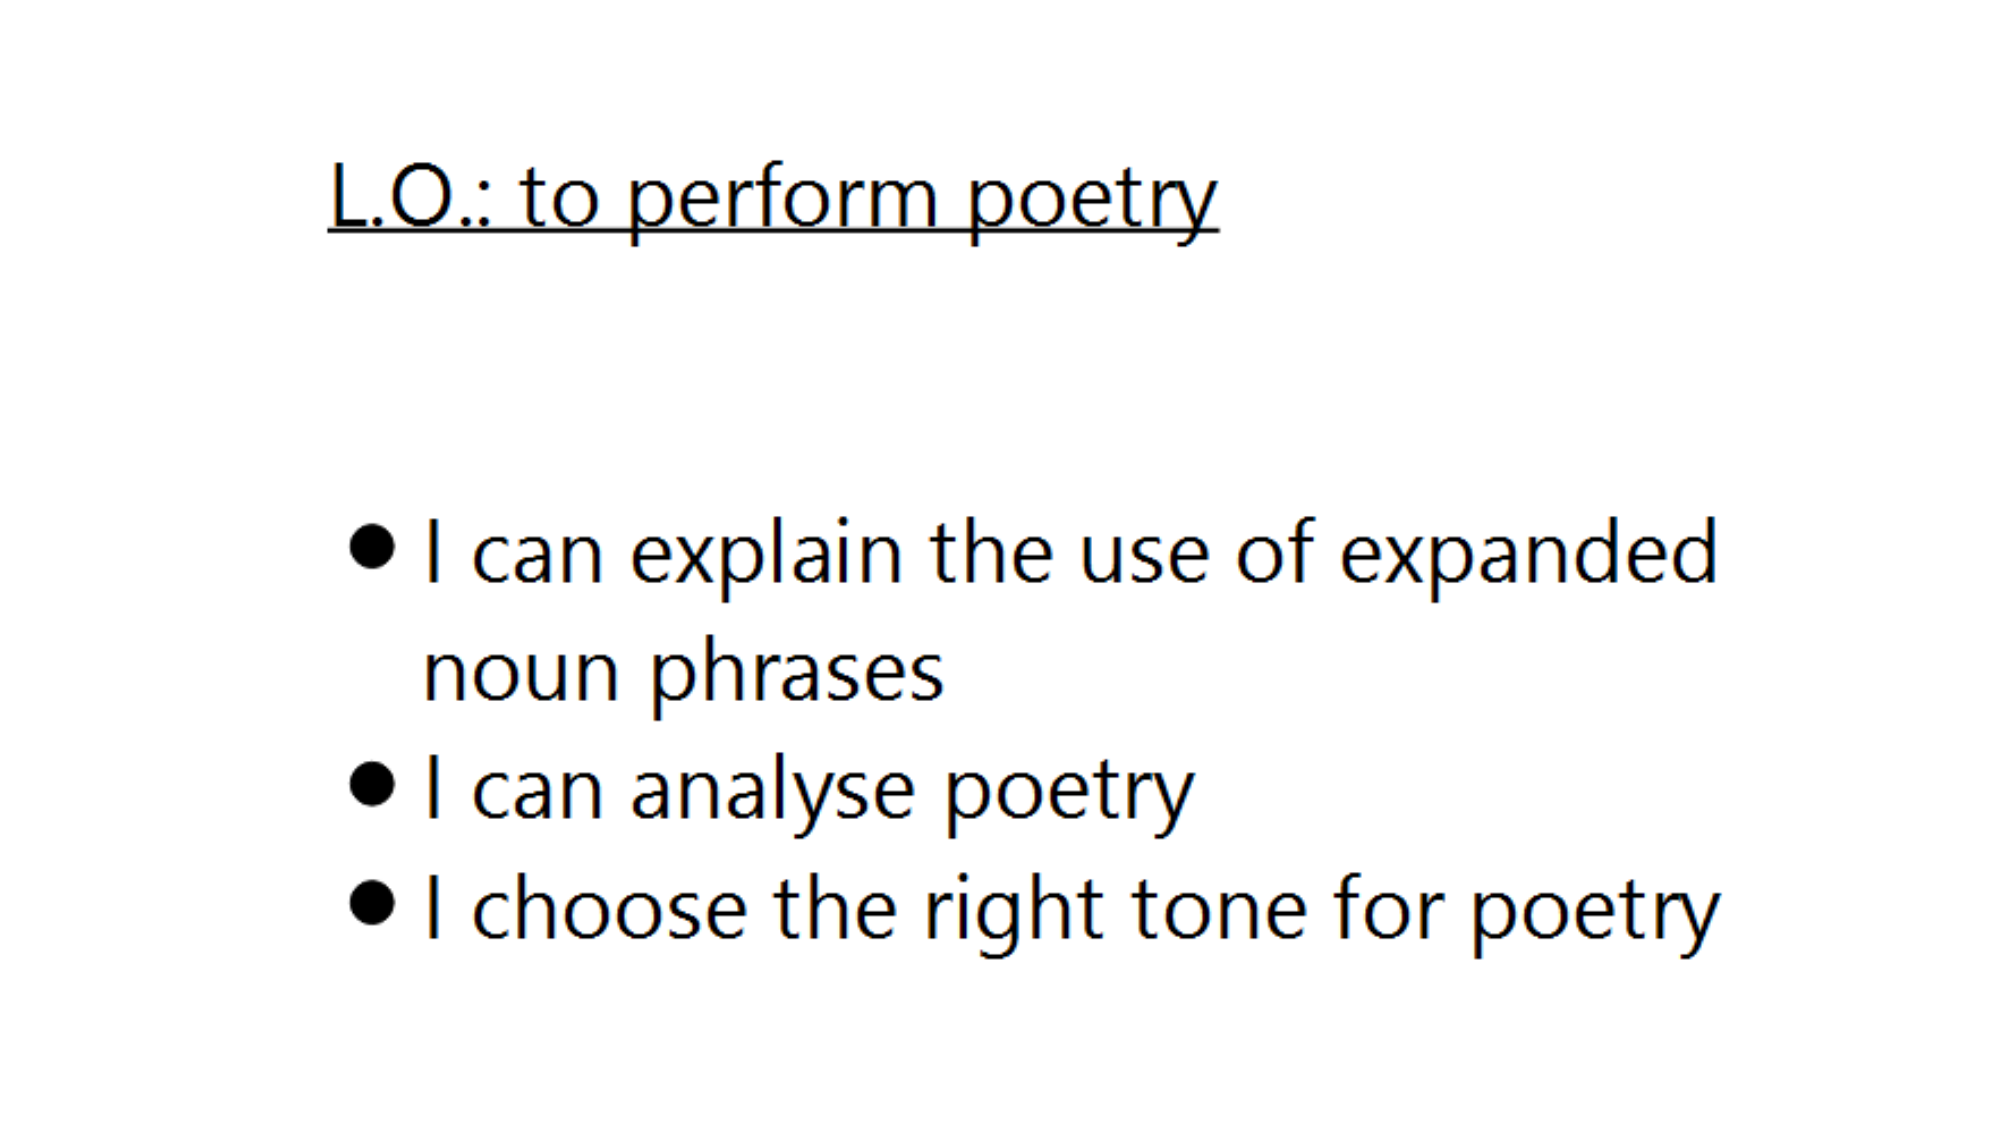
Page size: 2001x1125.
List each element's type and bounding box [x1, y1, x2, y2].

picture [226, 118, 1831, 1039]
